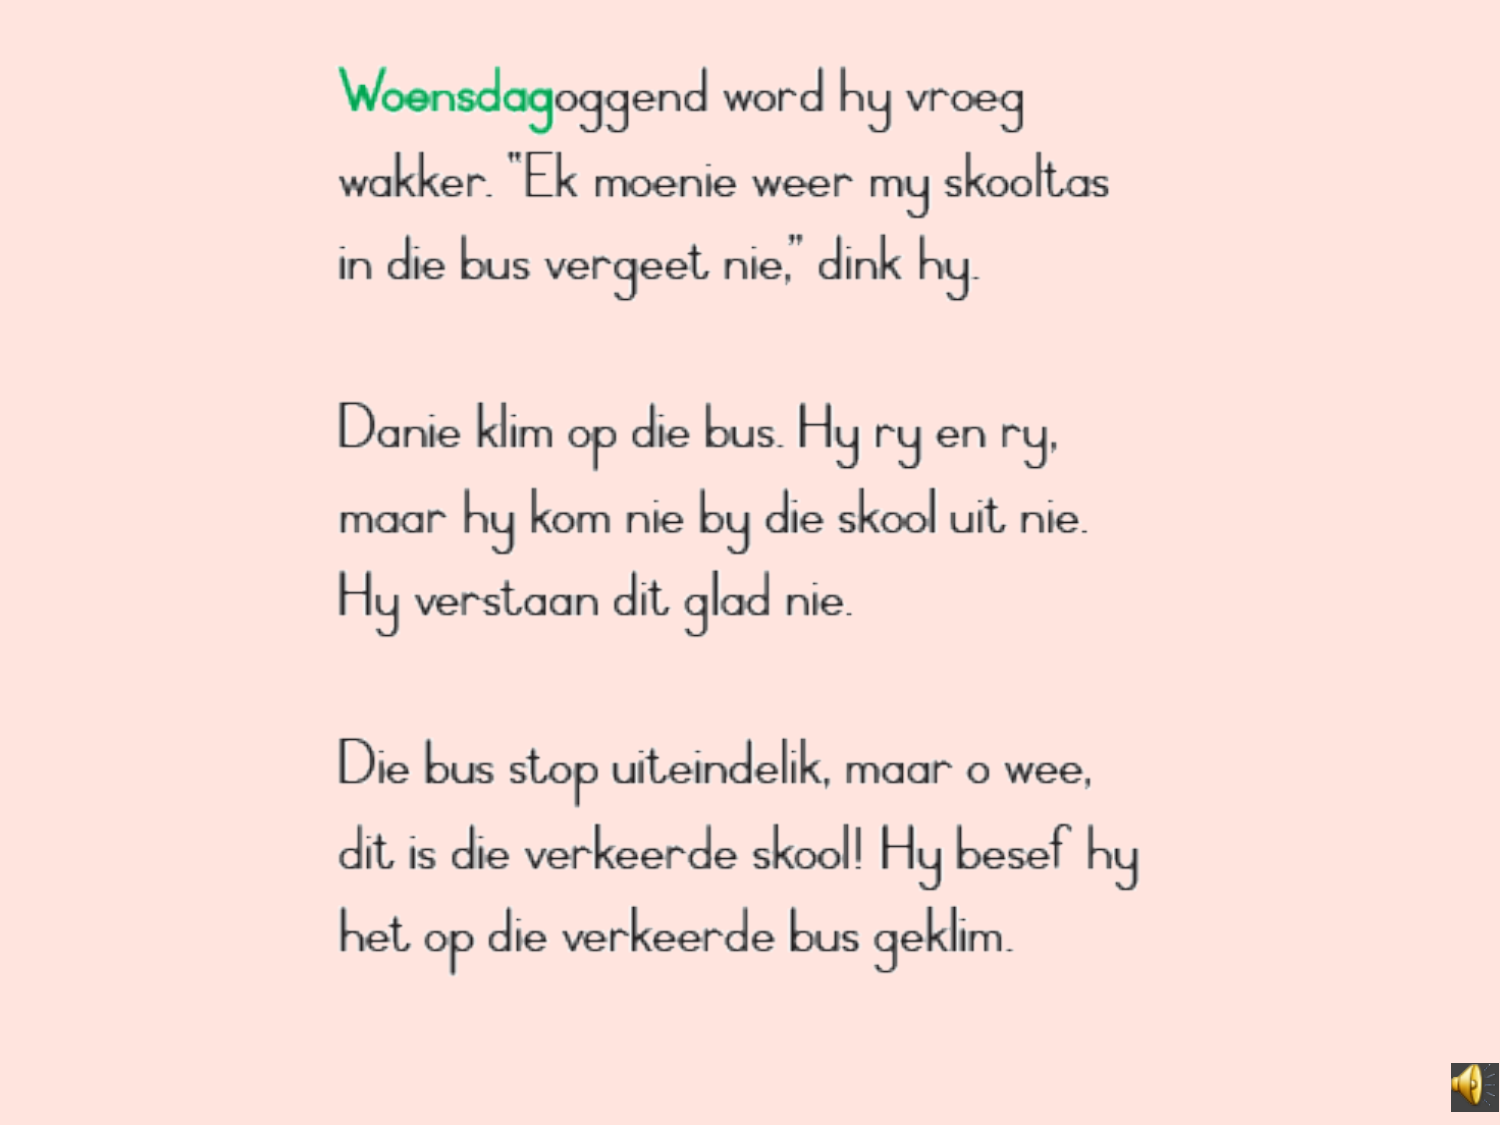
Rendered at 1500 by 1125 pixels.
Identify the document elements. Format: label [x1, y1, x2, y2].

picture [312, 24, 1168, 1076]
picture [1449, 1062, 1500, 1113]
